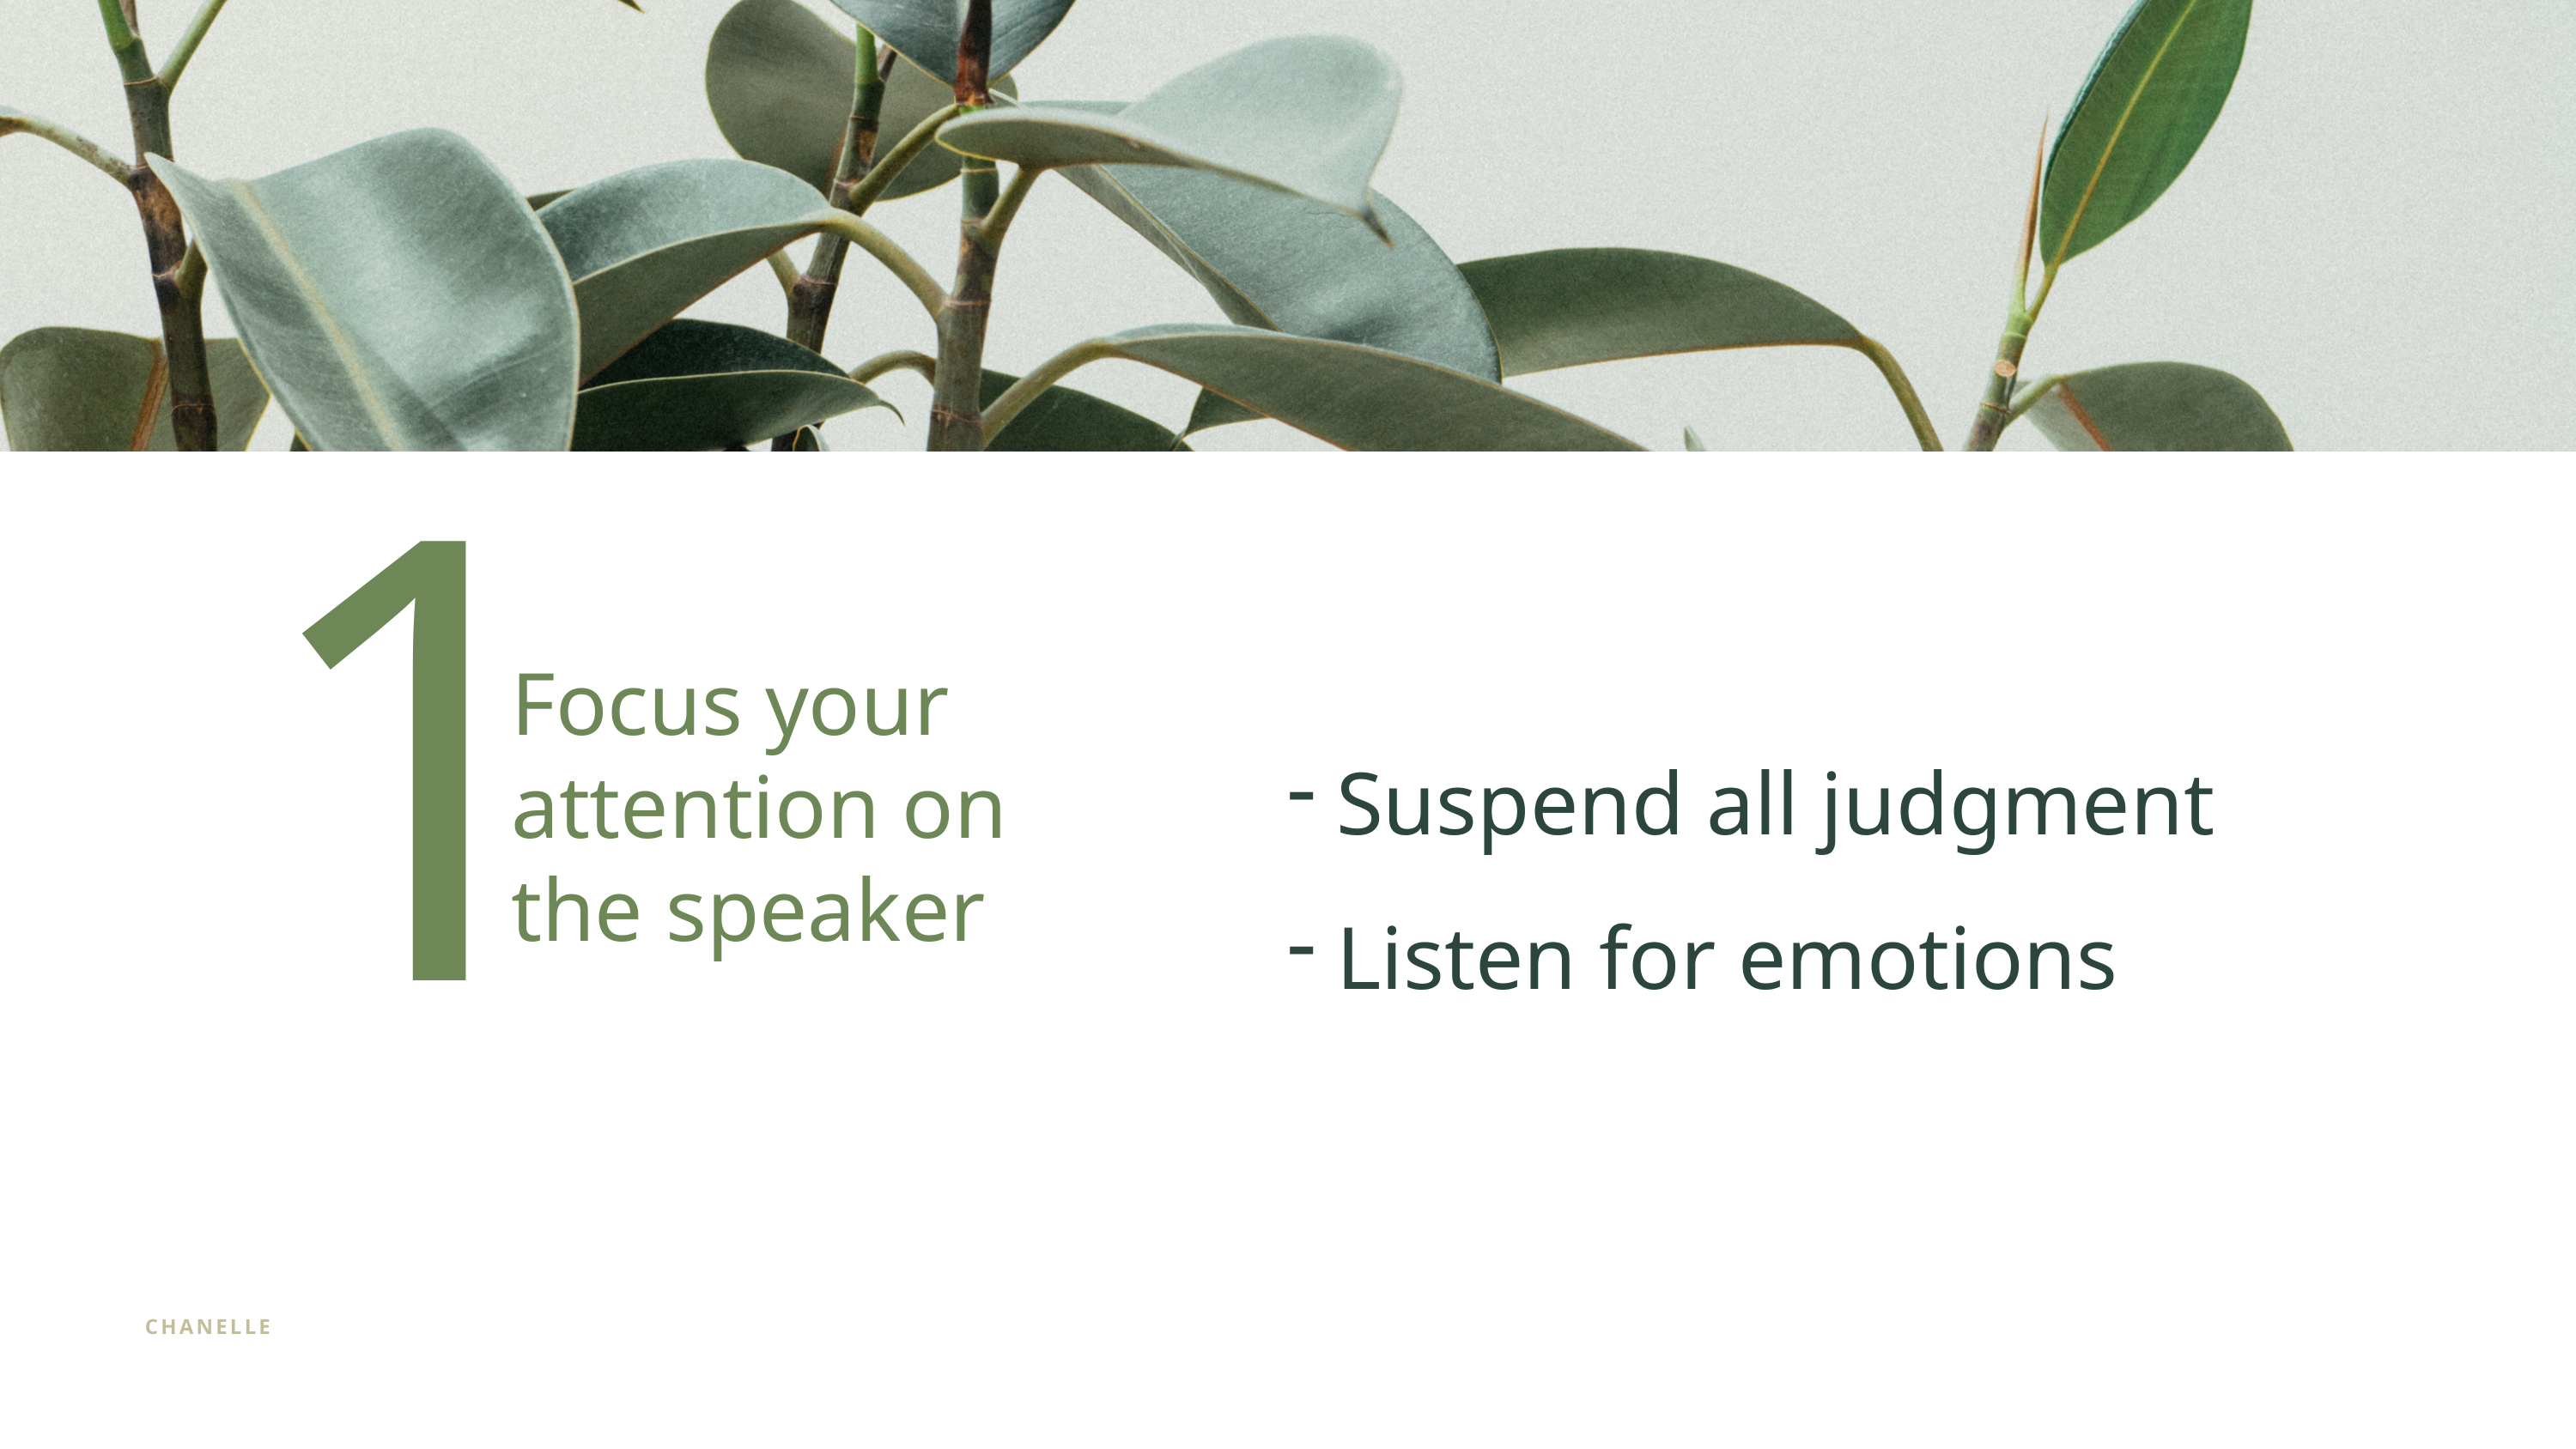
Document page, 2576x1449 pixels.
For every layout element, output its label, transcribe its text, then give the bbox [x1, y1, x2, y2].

text_box CHANELLE [144, 1313, 695, 1339]
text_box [247, 648, 2325, 1216]
picture [0, 0, 2576, 452]
